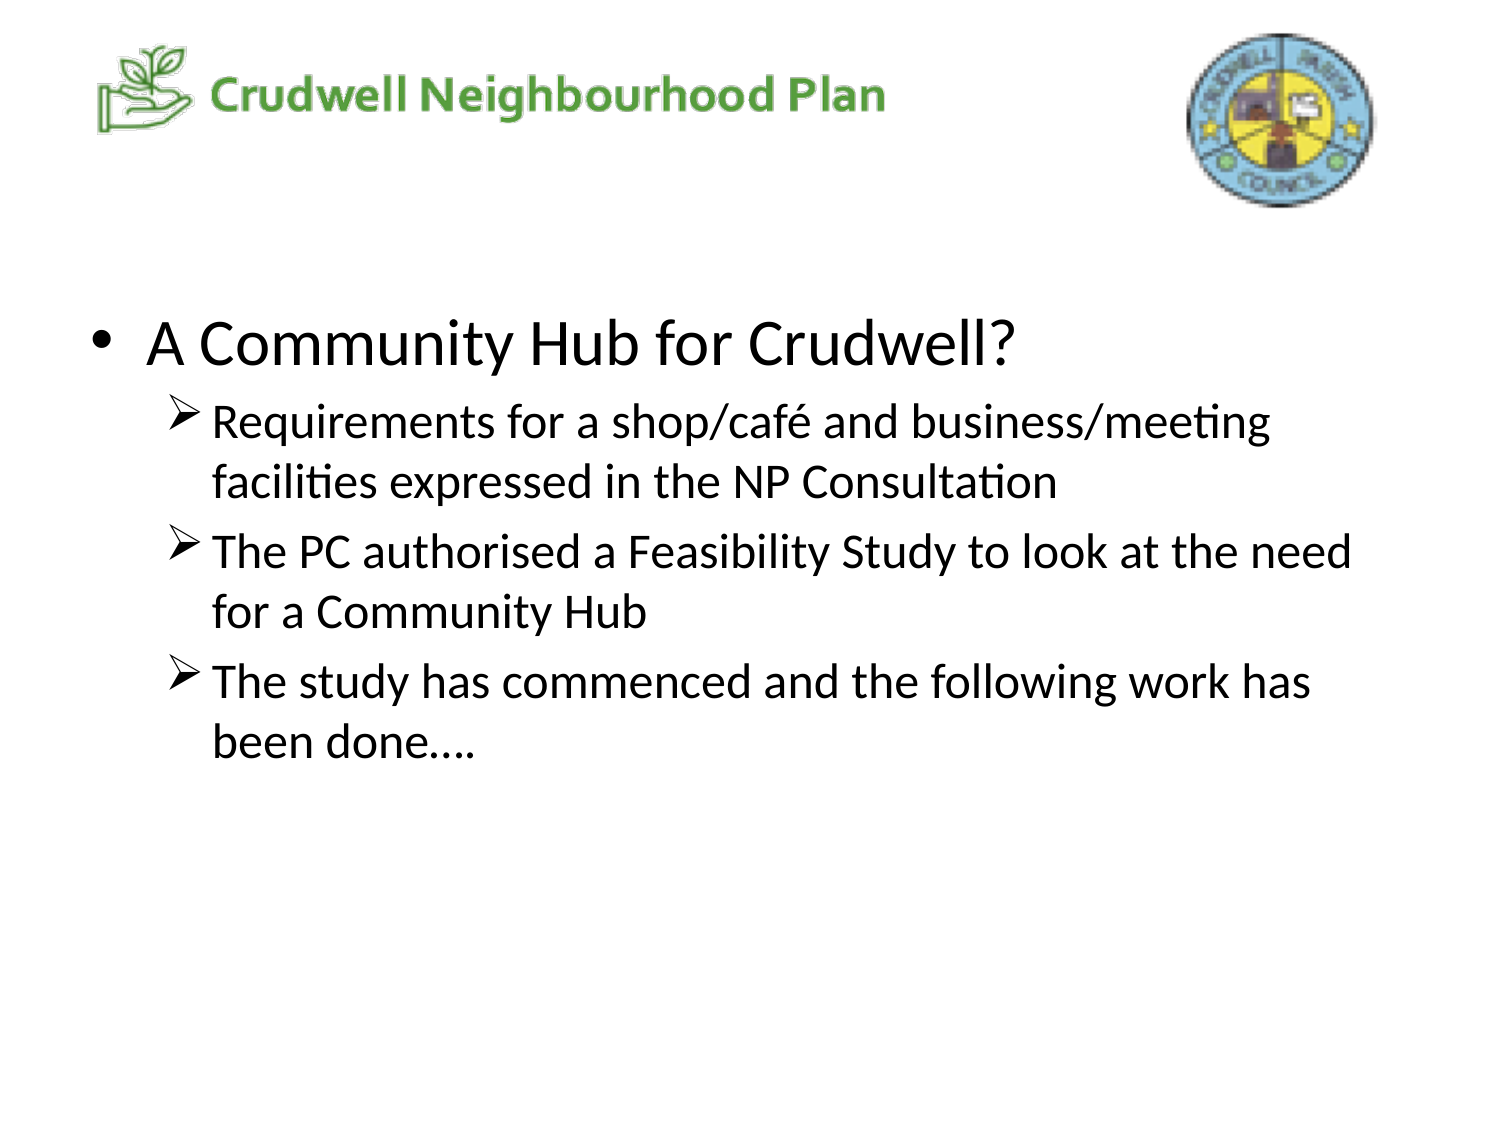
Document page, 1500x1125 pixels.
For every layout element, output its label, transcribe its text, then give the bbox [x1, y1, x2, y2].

list A Community Hub for Crudwell? Requirements for a shop/café and business/meeting facilities expressed in the NP Consultation The PC authorised a Feasibility Study to look at the need for a Community Hub The study has commenced and the following work has been done…. [75, 291, 1425, 1034]
picture [1149, 26, 1399, 228]
picture [75, 20, 919, 152]
